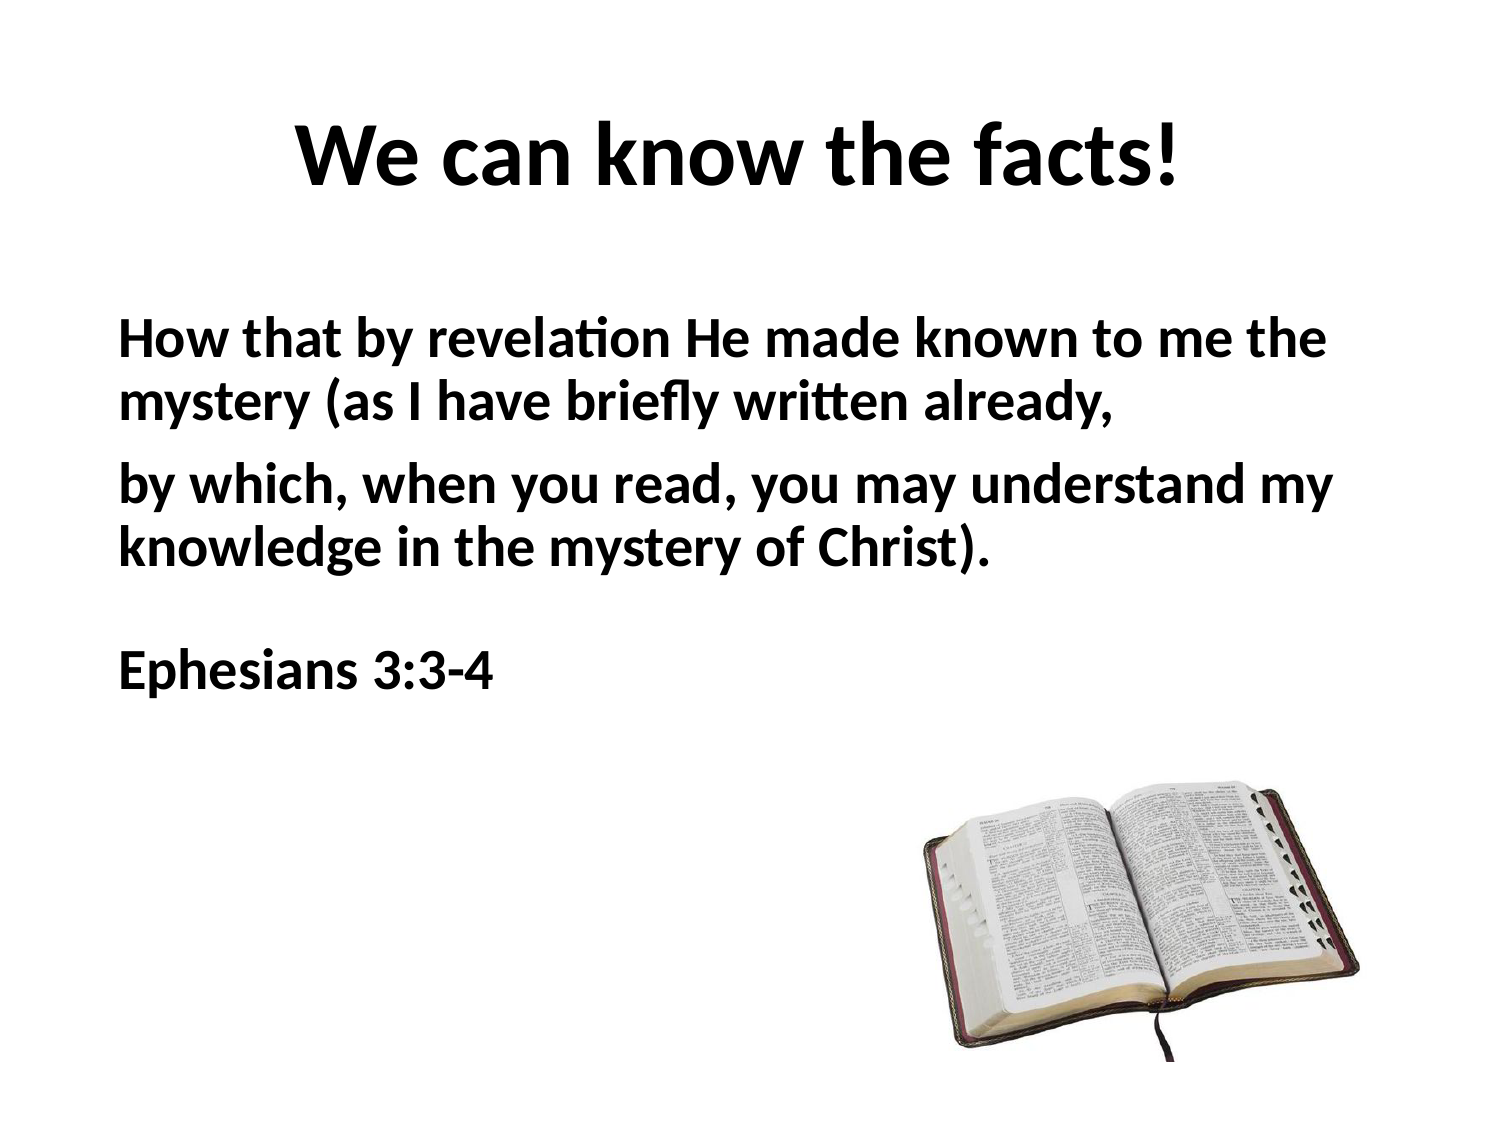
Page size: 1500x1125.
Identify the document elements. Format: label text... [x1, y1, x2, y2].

title We can know the facts! [103, 59, 1397, 251]
picture [894, 767, 1392, 1062]
list How that by revelation He made known to me the mystery (as I have briefly written already, by which, when you read, you may understand my knowledge in the mystery of Christ). Ephesians 3:3-4 [103, 299, 1397, 1014]
